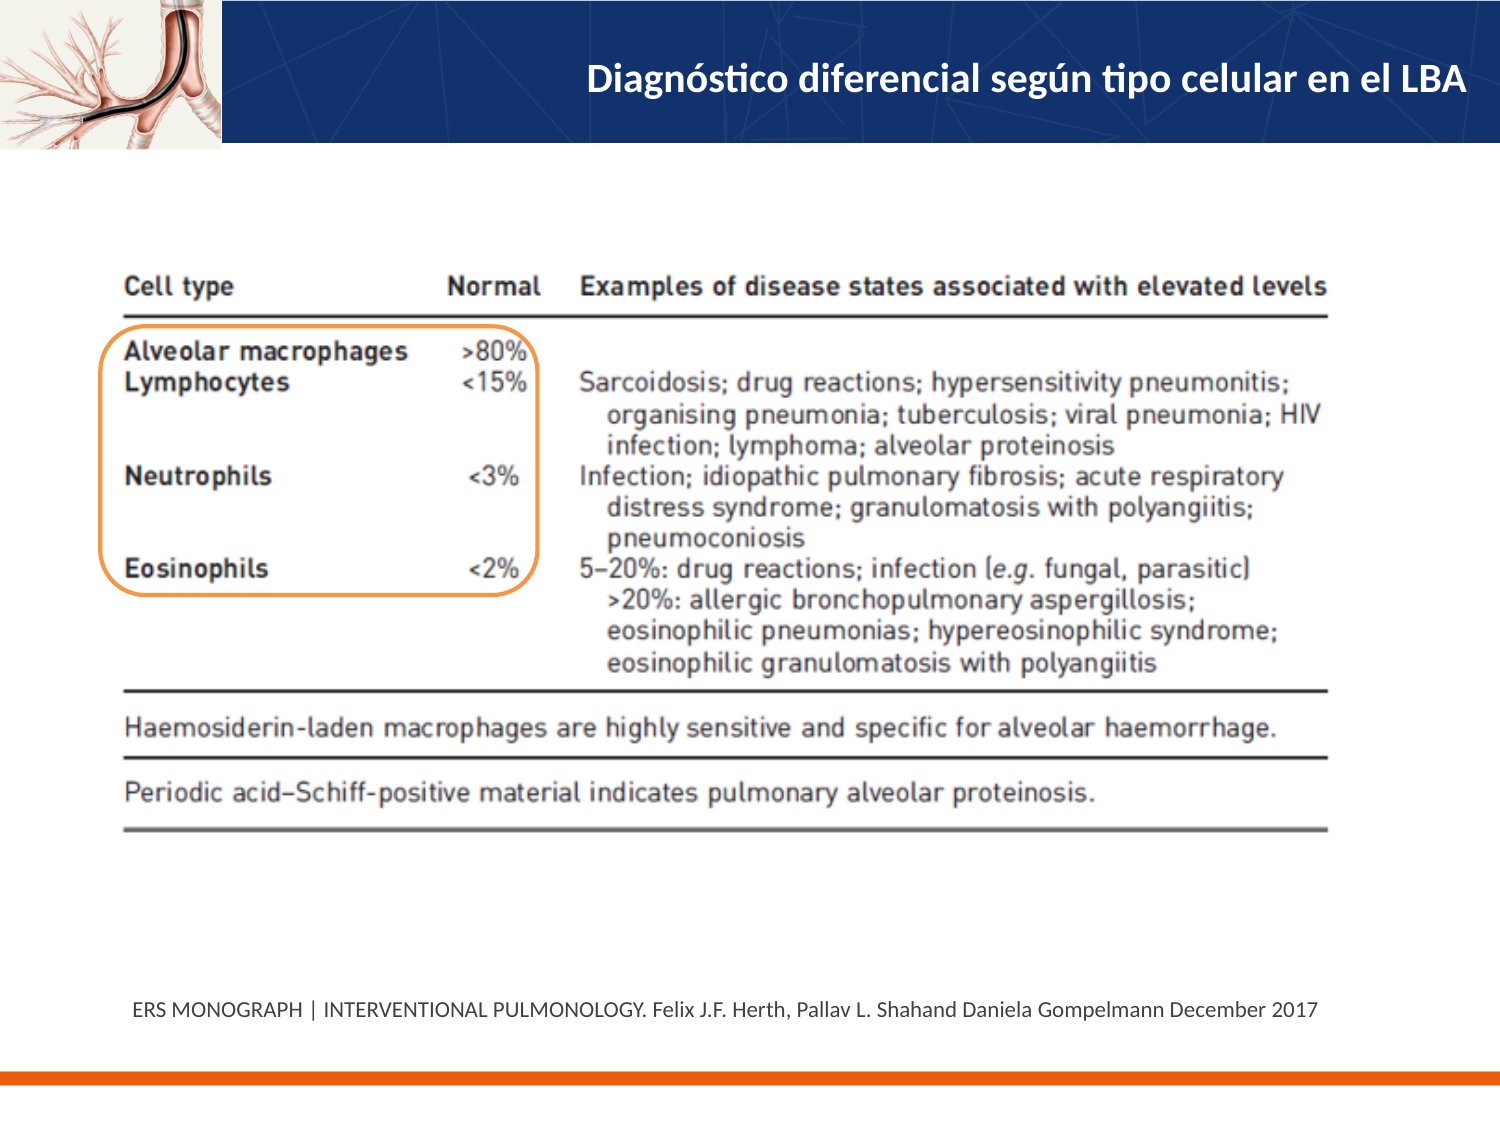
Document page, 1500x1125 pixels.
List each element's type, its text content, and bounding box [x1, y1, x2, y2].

footer ERS MONOGRAPH | INTERVENTIONAL PULMONOLOGY. Felix J.F. Herth, Pallav L. Shahand Daniela Gompelmann December 2017 [53, 987, 1400, 1030]
title Diagnóstico diferencial según tipo celular en el LBA [301, 39, 1483, 111]
text_box [98, 343, 107, 578]
picture [0, 0, 1500, 1125]
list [0, 0, 222, 151]
